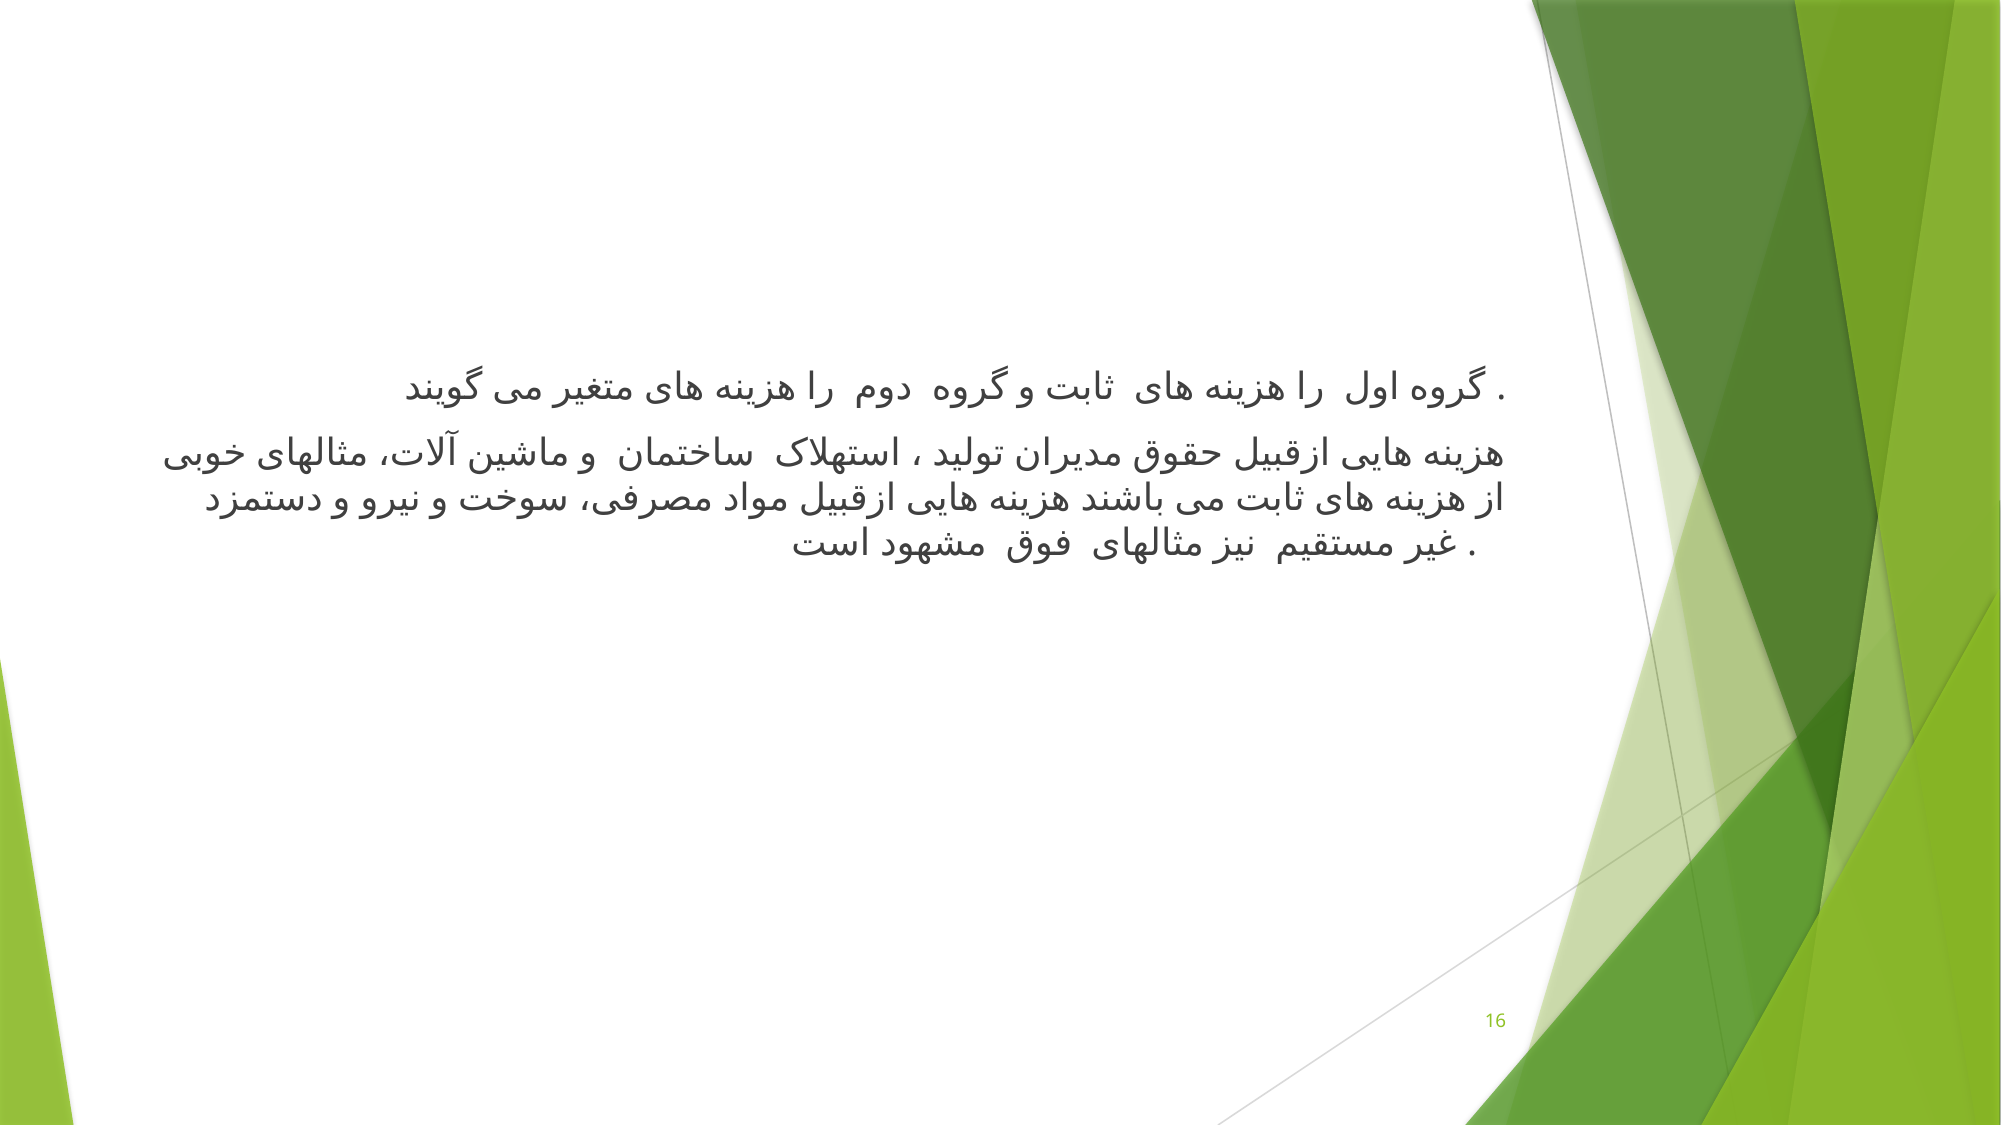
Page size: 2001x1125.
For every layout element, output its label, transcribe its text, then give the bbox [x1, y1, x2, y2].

list گروه اول را هزینه های ثابت و گروه دوم را هزینه های متغیر می گویند . هزینه هایی ازقبیل حقوق مدیران تولید ، استهلاک ساختمان و ماشین آلات، مثالهای خوبی از هزینه های ثابت می باشند هزینه هایی ازقبیل مواد مصرفی، سوخت و نیرو و دستمزد غیر مستقیم نیز مثالهای فوق مشهود است . [111, 354, 1522, 992]
slide_number 16 [1409, 992, 1522, 1051]
